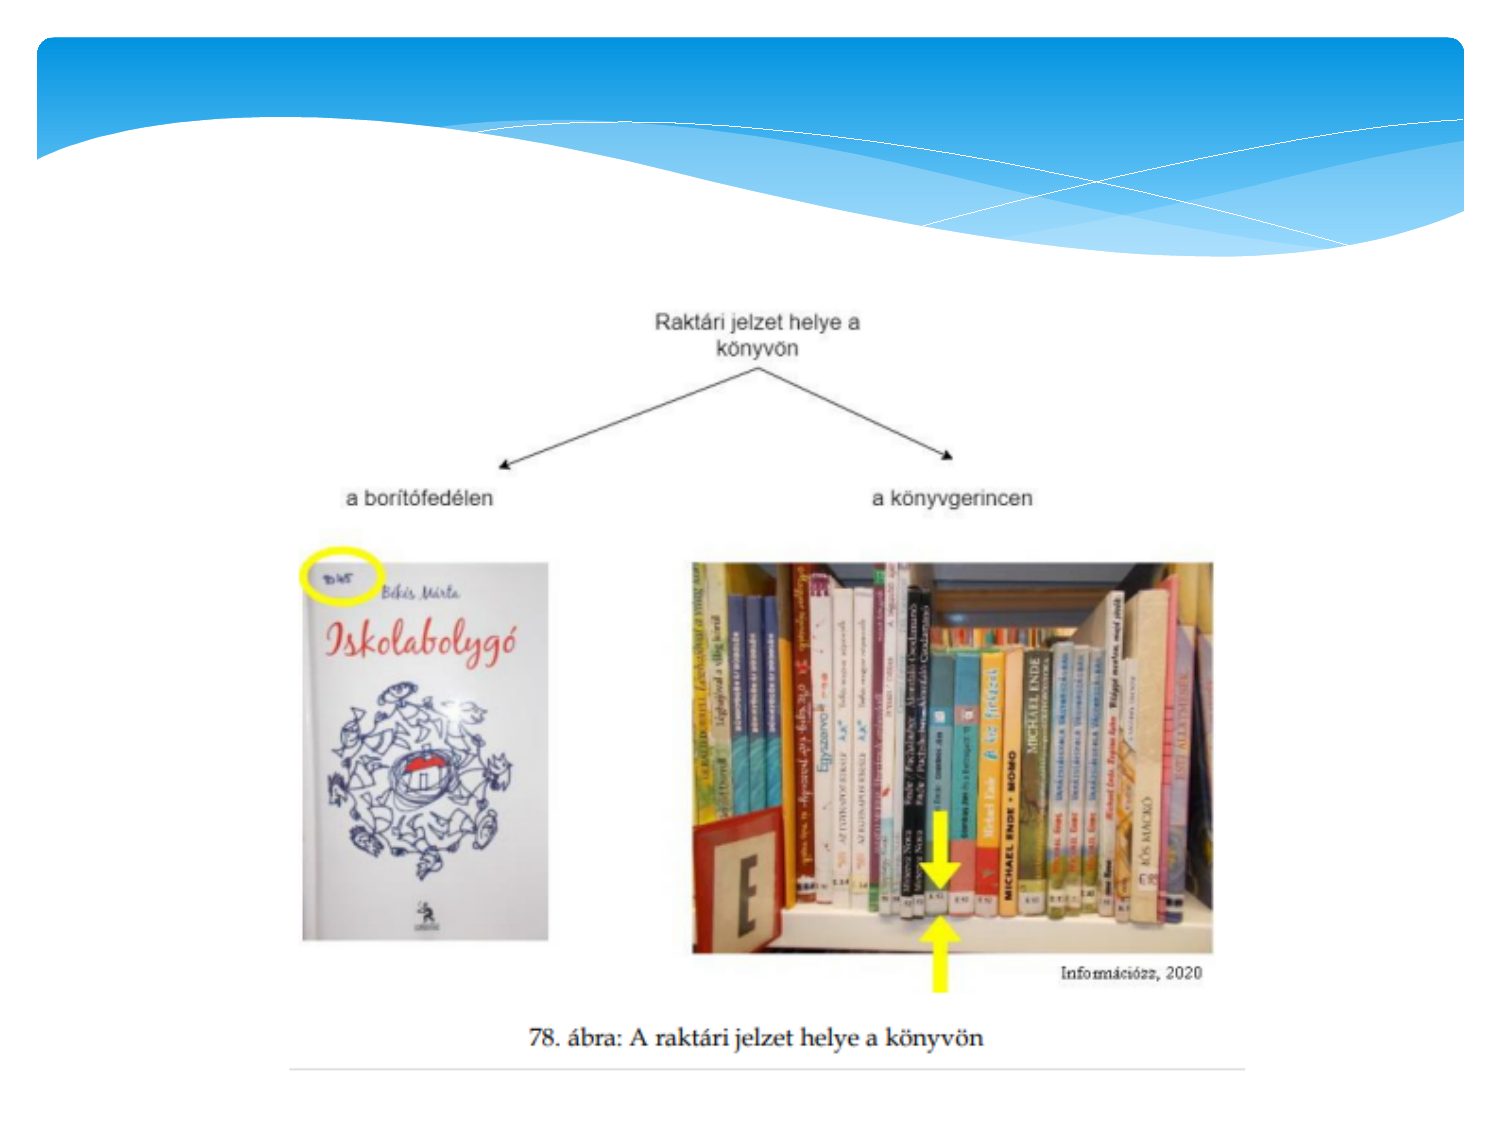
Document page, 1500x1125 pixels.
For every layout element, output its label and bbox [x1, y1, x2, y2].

picture [289, 278, 1246, 1071]
